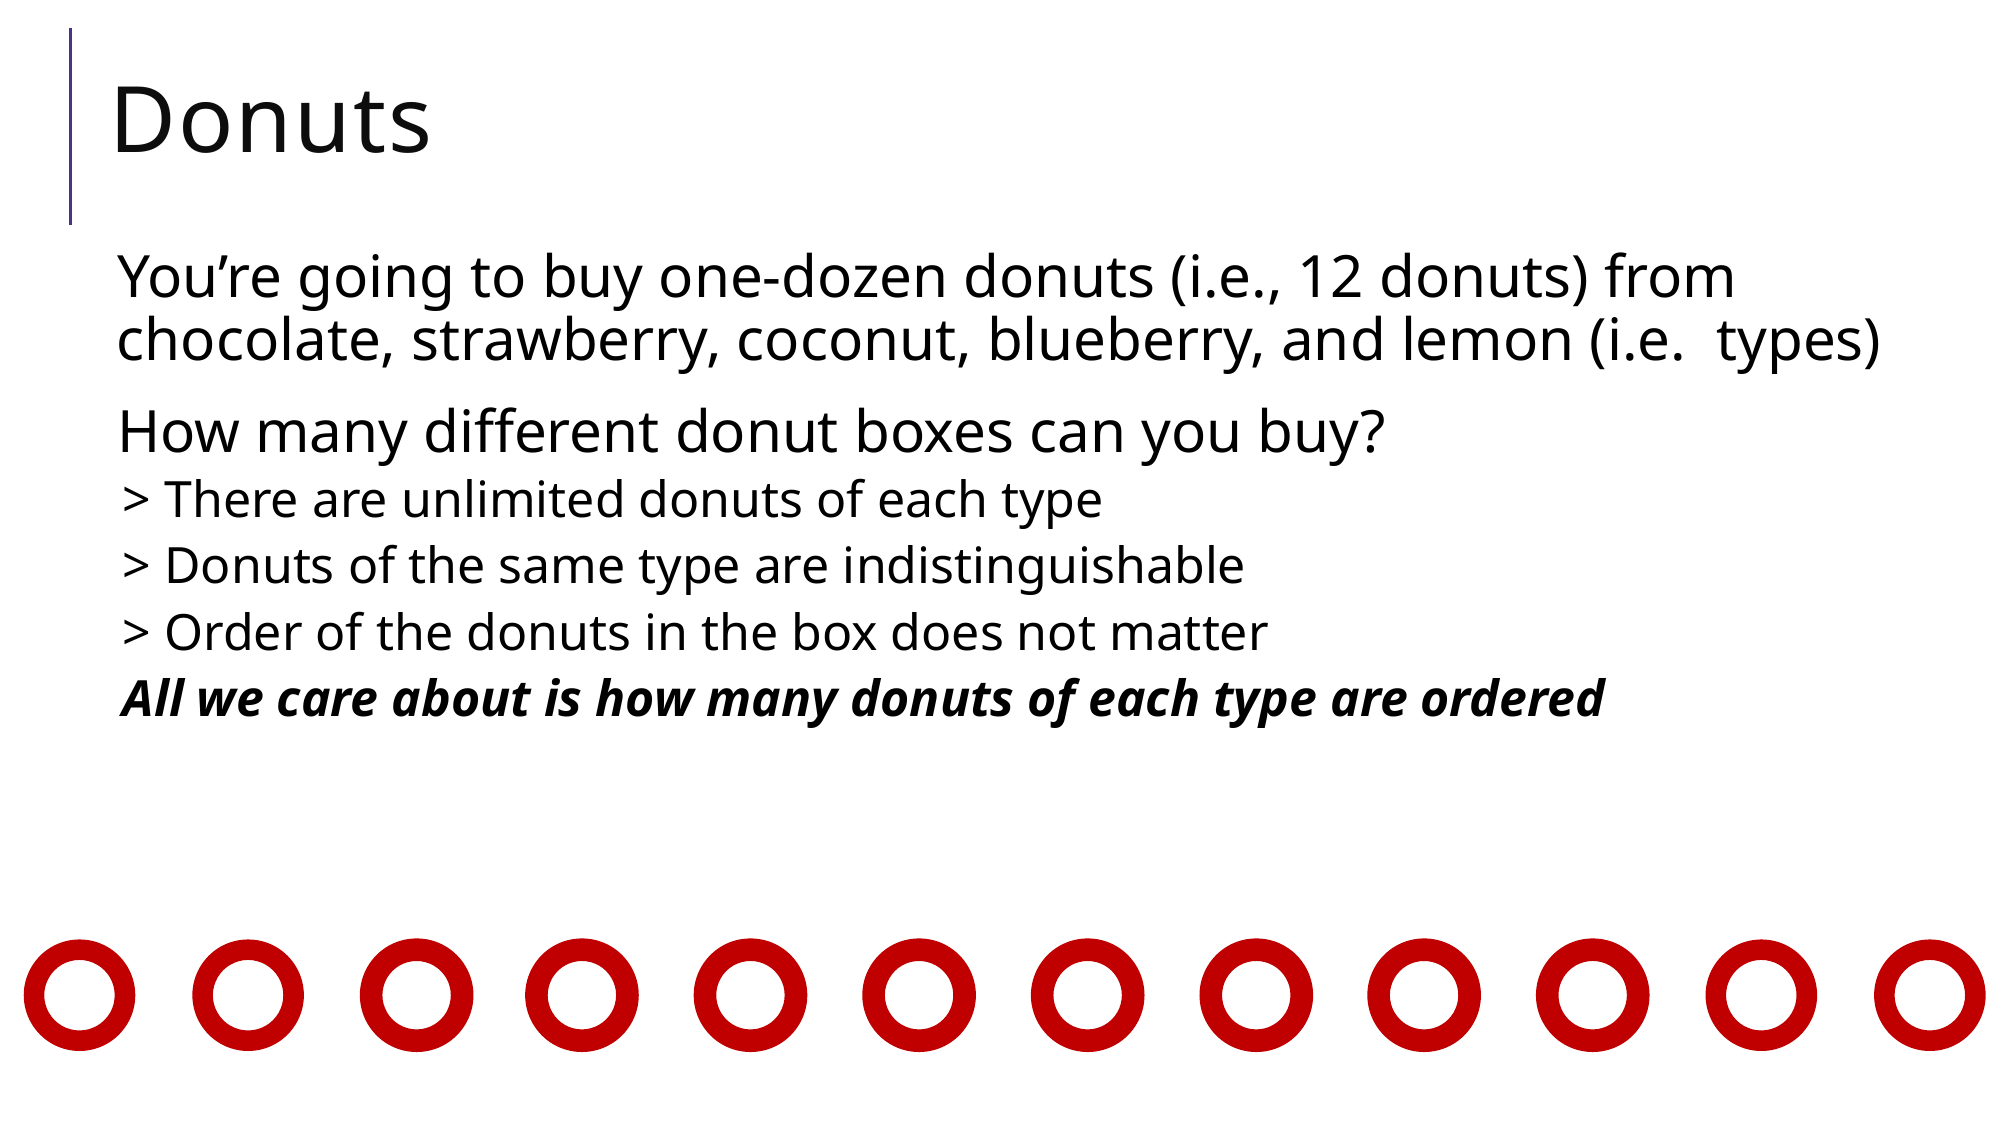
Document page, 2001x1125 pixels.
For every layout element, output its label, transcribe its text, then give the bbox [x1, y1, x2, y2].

text_box [1368, 939, 1480, 1052]
text_box [1536, 939, 1649, 1052]
text_box [694, 939, 807, 1052]
text_box [1031, 939, 1144, 1052]
text_box [863, 939, 975, 1052]
text_box [526, 939, 638, 1052]
text_box [1705, 939, 1818, 1052]
text_box [23, 939, 136, 1052]
text_box [360, 939, 473, 1052]
text_box [1874, 939, 1986, 1052]
title Donuts [94, 43, 1930, 210]
text_box [1200, 939, 1313, 1052]
text_box [192, 939, 304, 1052]
